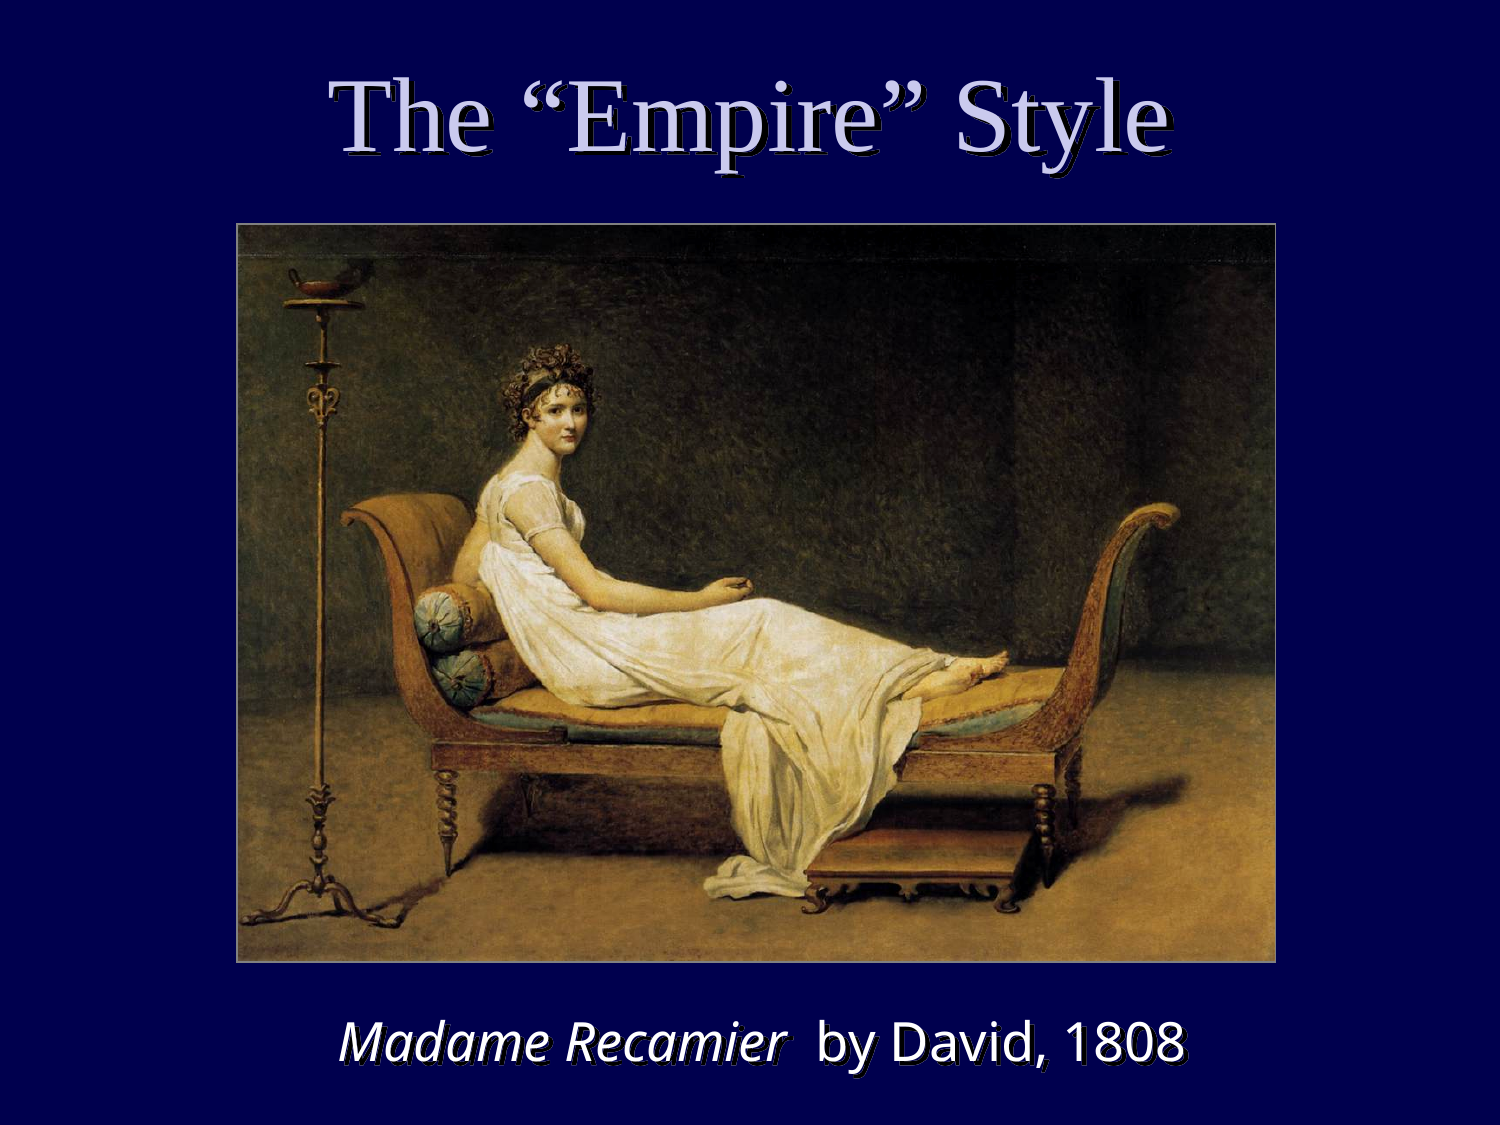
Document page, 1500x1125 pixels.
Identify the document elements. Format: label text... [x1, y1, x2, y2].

text_box Madame Recamier by David, 1808 [62, 999, 1463, 1080]
picture [237, 224, 1276, 962]
text_box The “Empire” Style [74, 37, 1425, 180]
